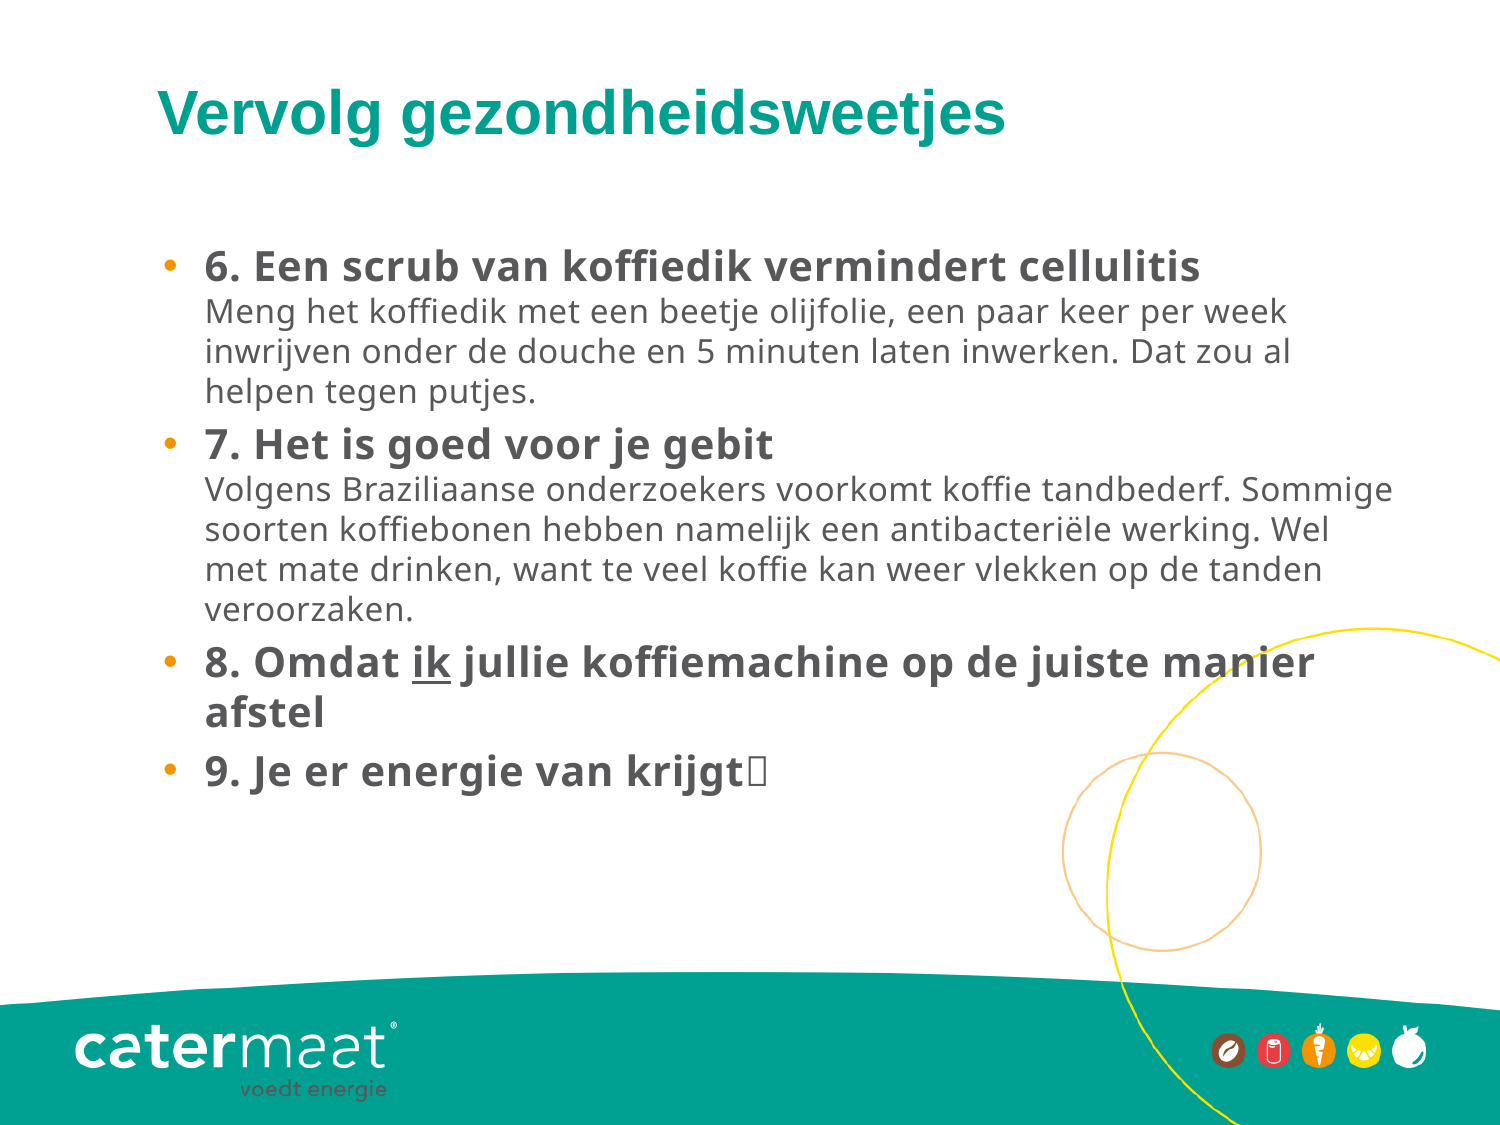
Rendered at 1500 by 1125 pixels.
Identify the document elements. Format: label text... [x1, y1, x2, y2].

list 6. Een scrub van koffiedik vermindert cellulitis Meng het koffiedik met een beetje olijfolie, een paar keer per week inwrijven onder de douche en 5 minuten laten inwerken. Dat zou al helpen tegen putjes. 7. Het is goed voor je gebit Volgens Braziliaanse onderzoekers voorkomt koffie tandbederf. Sommige soorten koffiebonen hebben namelijk een antibacteriële werking. Wel met mate drinken, want te veel koffie kan weer vlekken op de tanden veroorzaken. 8. Omdat ik jullie koffiemachine op de juiste manier afstel 9. Je er energie van krijgt [142, 232, 1414, 961]
picture [0, 0, 1500, 1125]
title Vervolg gezondheidsweetjes [142, 64, 1425, 183]
